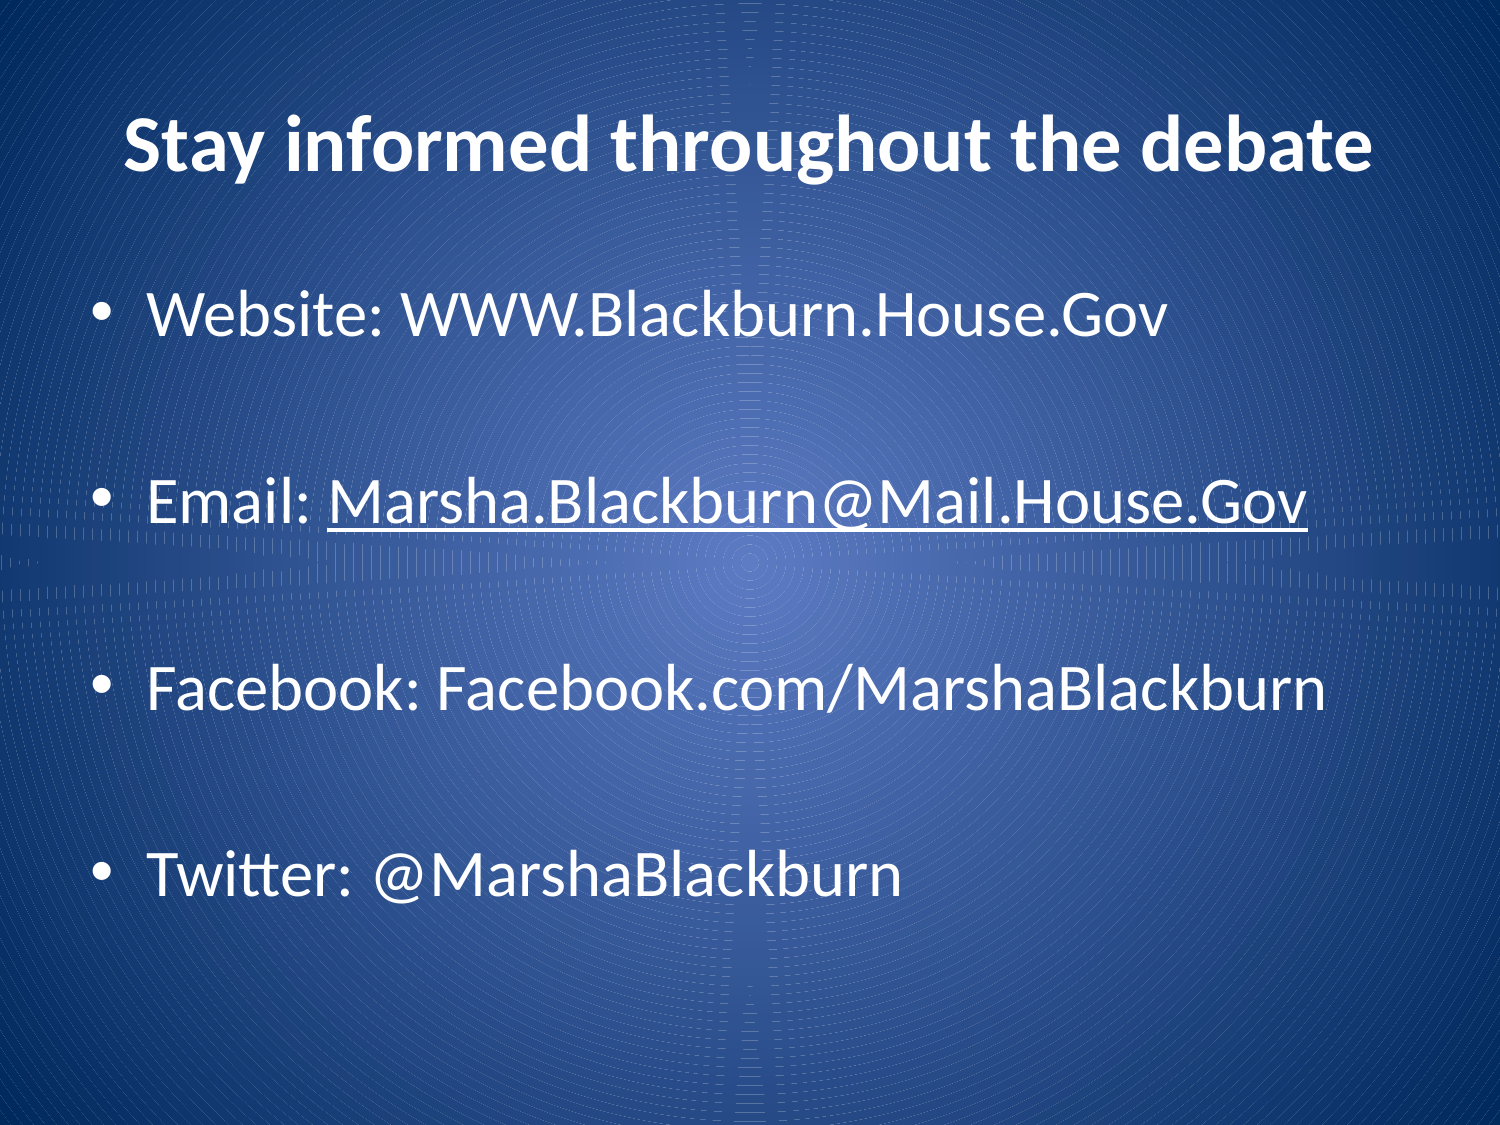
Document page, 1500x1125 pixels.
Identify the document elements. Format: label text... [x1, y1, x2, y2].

list Website: WWW.Blackburn.House.Gov Email: Marsha.Blackburn@Mail.House.Gov Facebook: Facebook.com/MarshaBlackburn Twitter: @MarshaBlackburn [75, 262, 1425, 1005]
title Stay informed throughout the debate [75, 45, 1425, 233]
